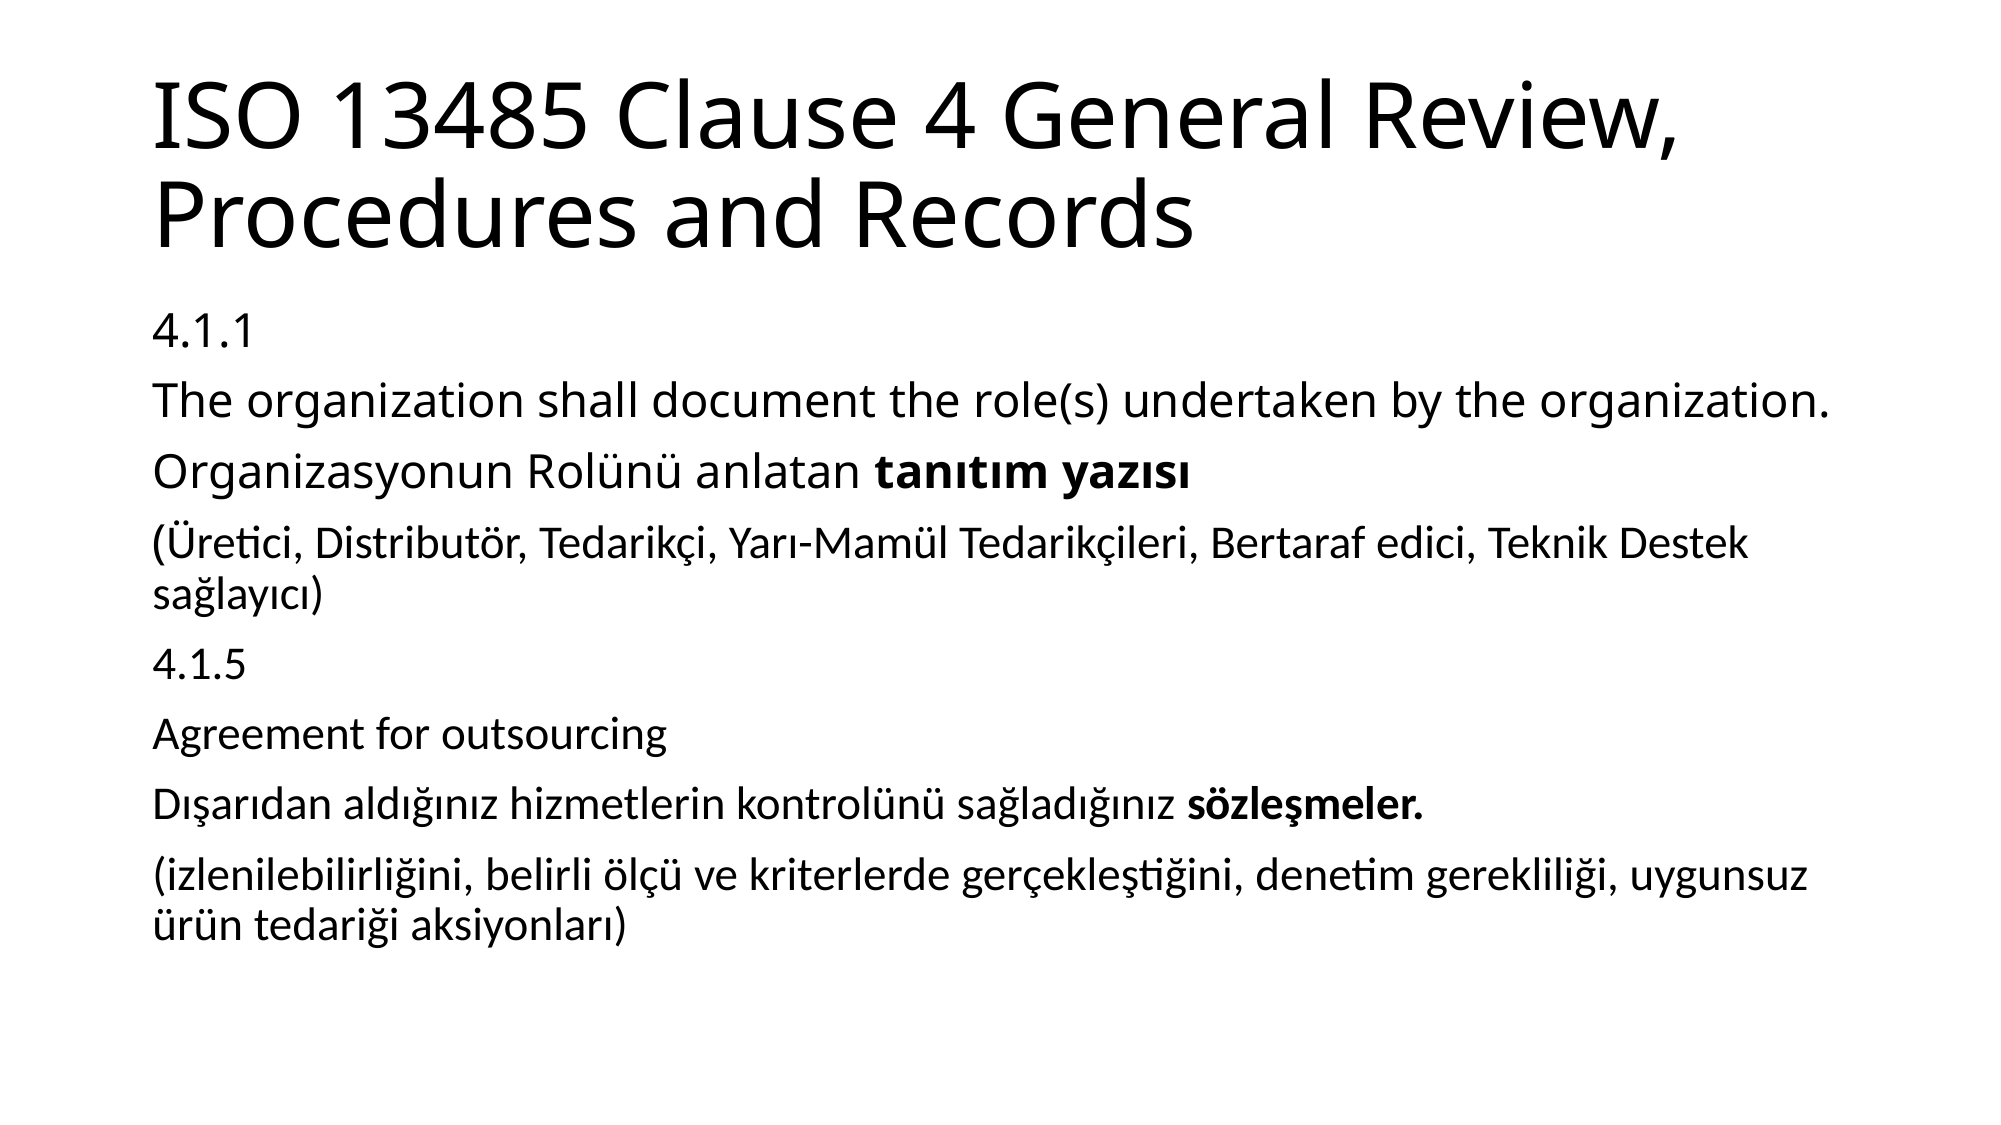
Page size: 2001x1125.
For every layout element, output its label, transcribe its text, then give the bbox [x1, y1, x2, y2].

list 4.1.1 The organization shall document the role(s) undertaken by the organization. Organizasyonun Rolünü anlatan tanıtım yazısı (Üretici, Distributör, Tedarikçi, Yarı-Mamül Tedarikçileri, Bertaraf edici, Teknik Destek sağlayıcı) 4.1.5 Agreement for outsourcing Dışarıdan aldığınız hizmetlerin kontrolünü sağladığınız sözleşmeler. (izlenilebilirliğini, belirli ölçü ve kriterlerde gerçekleştiğini, denetim gerekliliği, uygunsuz ürün tedariği aksiyonları) [137, 299, 1863, 1014]
title ISO 13485 Clause 4 General Review, Procedures and Records [137, 59, 1863, 278]
